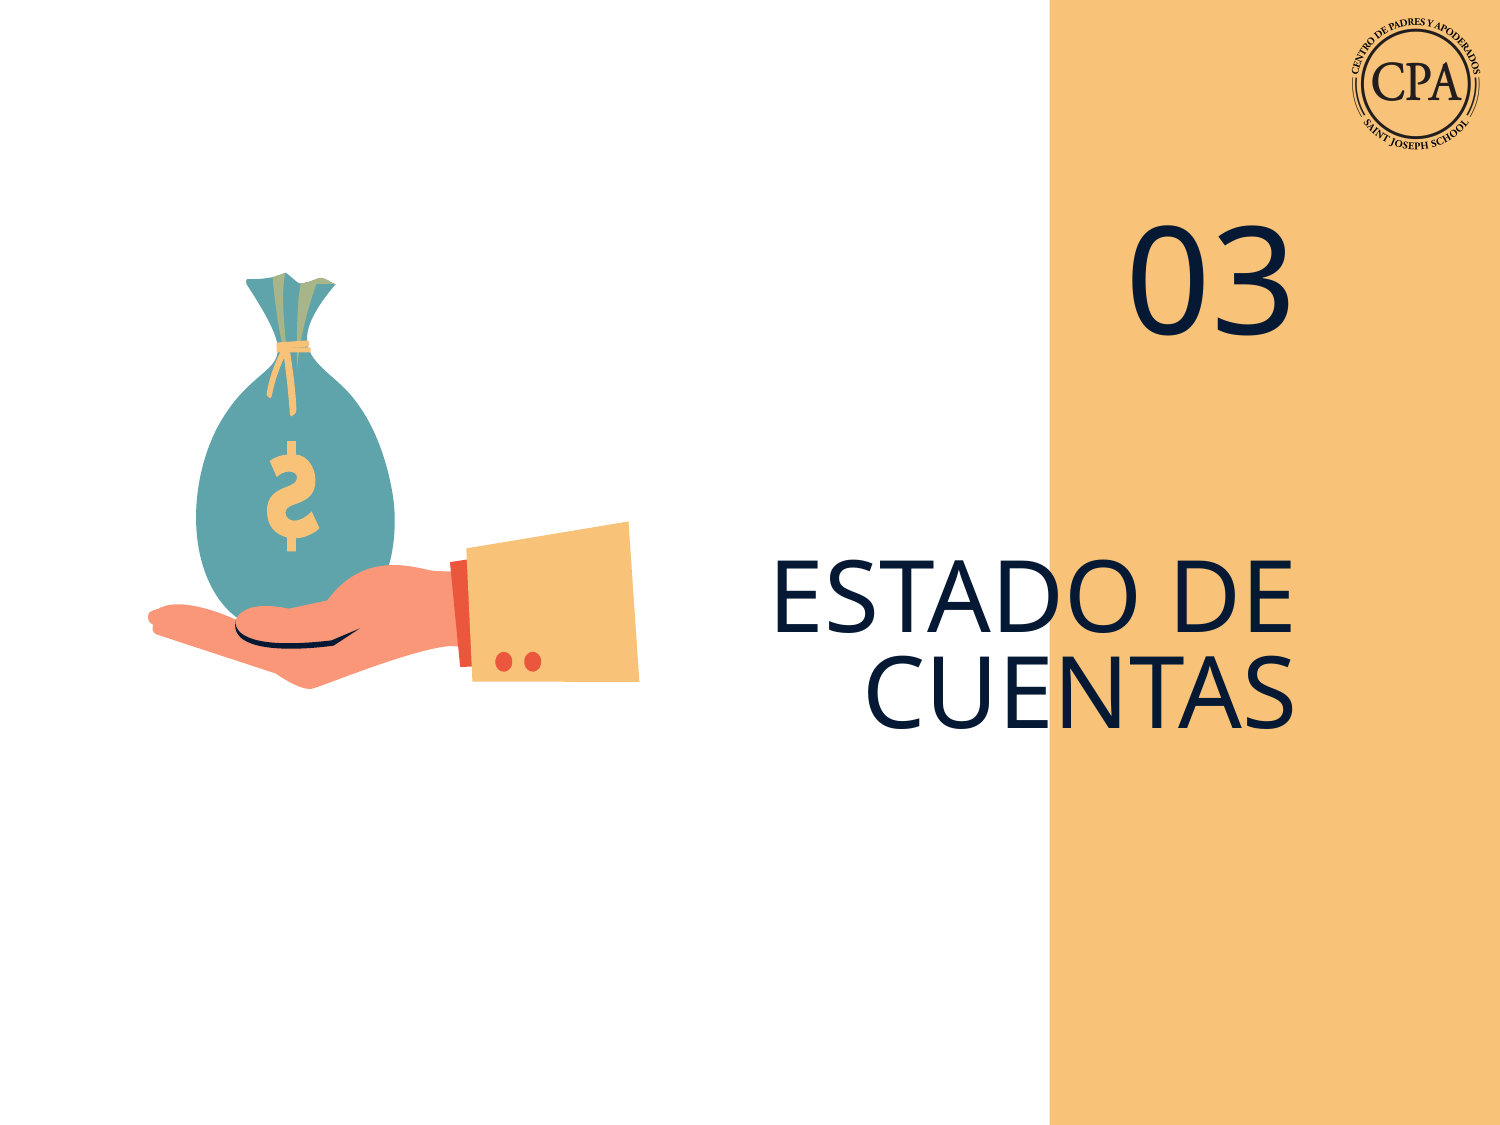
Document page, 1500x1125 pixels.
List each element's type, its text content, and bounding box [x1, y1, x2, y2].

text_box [146, 272, 640, 690]
picture [1332, 0, 1500, 168]
title 03 [900, 206, 1313, 380]
title ESTADO DE CUENTAS [618, 560, 1313, 745]
